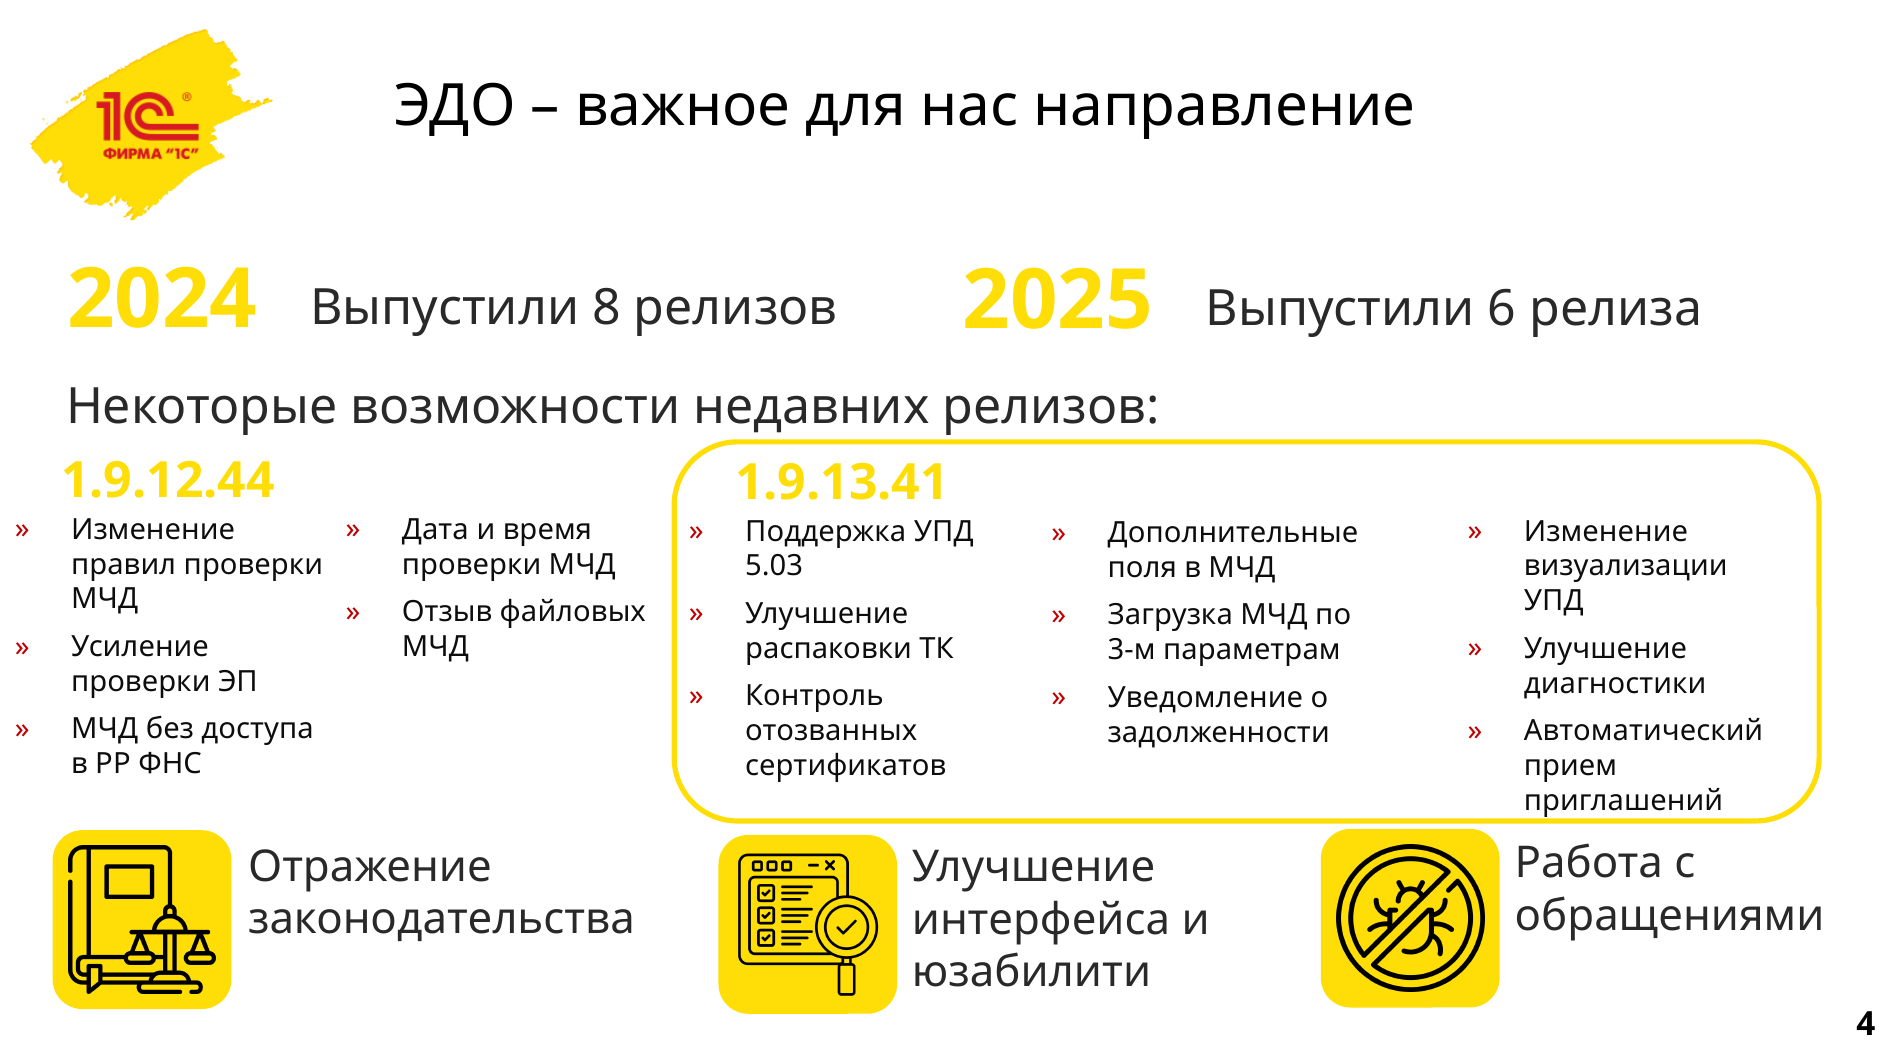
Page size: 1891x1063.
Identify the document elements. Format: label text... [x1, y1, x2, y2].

text_box Отражение законодательства [233, 830, 683, 950]
text_box Изменение правил проверки МЧД Усиление проверки ЭП МЧД без доступа в РР ФНС [0, 502, 355, 788]
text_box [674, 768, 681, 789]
text_box ЭДО – важное для нас направление [379, 17, 1839, 186]
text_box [52, 830, 232, 1010]
text_box Некоторые возможности недавних релизов: [51, 366, 1392, 441]
text_box Изменение визуализации УПД Улучшение диагностики Автоматический прием приглашений [1452, 795, 1808, 824]
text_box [718, 834, 898, 1014]
text_box Выпустили 6 релиза [1190, 267, 1817, 343]
text_box Улучшение интерфейса и юзабилити [897, 830, 1320, 1003]
text_box Работа с обращениями [1499, 826, 1891, 947]
text_box 2024 [52, 237, 331, 352]
picture [23, 24, 278, 225]
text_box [1320, 828, 1500, 1008]
text_box [674, 441, 1820, 821]
text_box Выпустили 8 релизов [295, 266, 922, 342]
text_box 1.9.12.44 [46, 440, 401, 502]
text_box Дата и время проверки МЧД Отзыв файловых МЧД [330, 502, 674, 670]
text_box 2025 [948, 238, 1227, 353]
